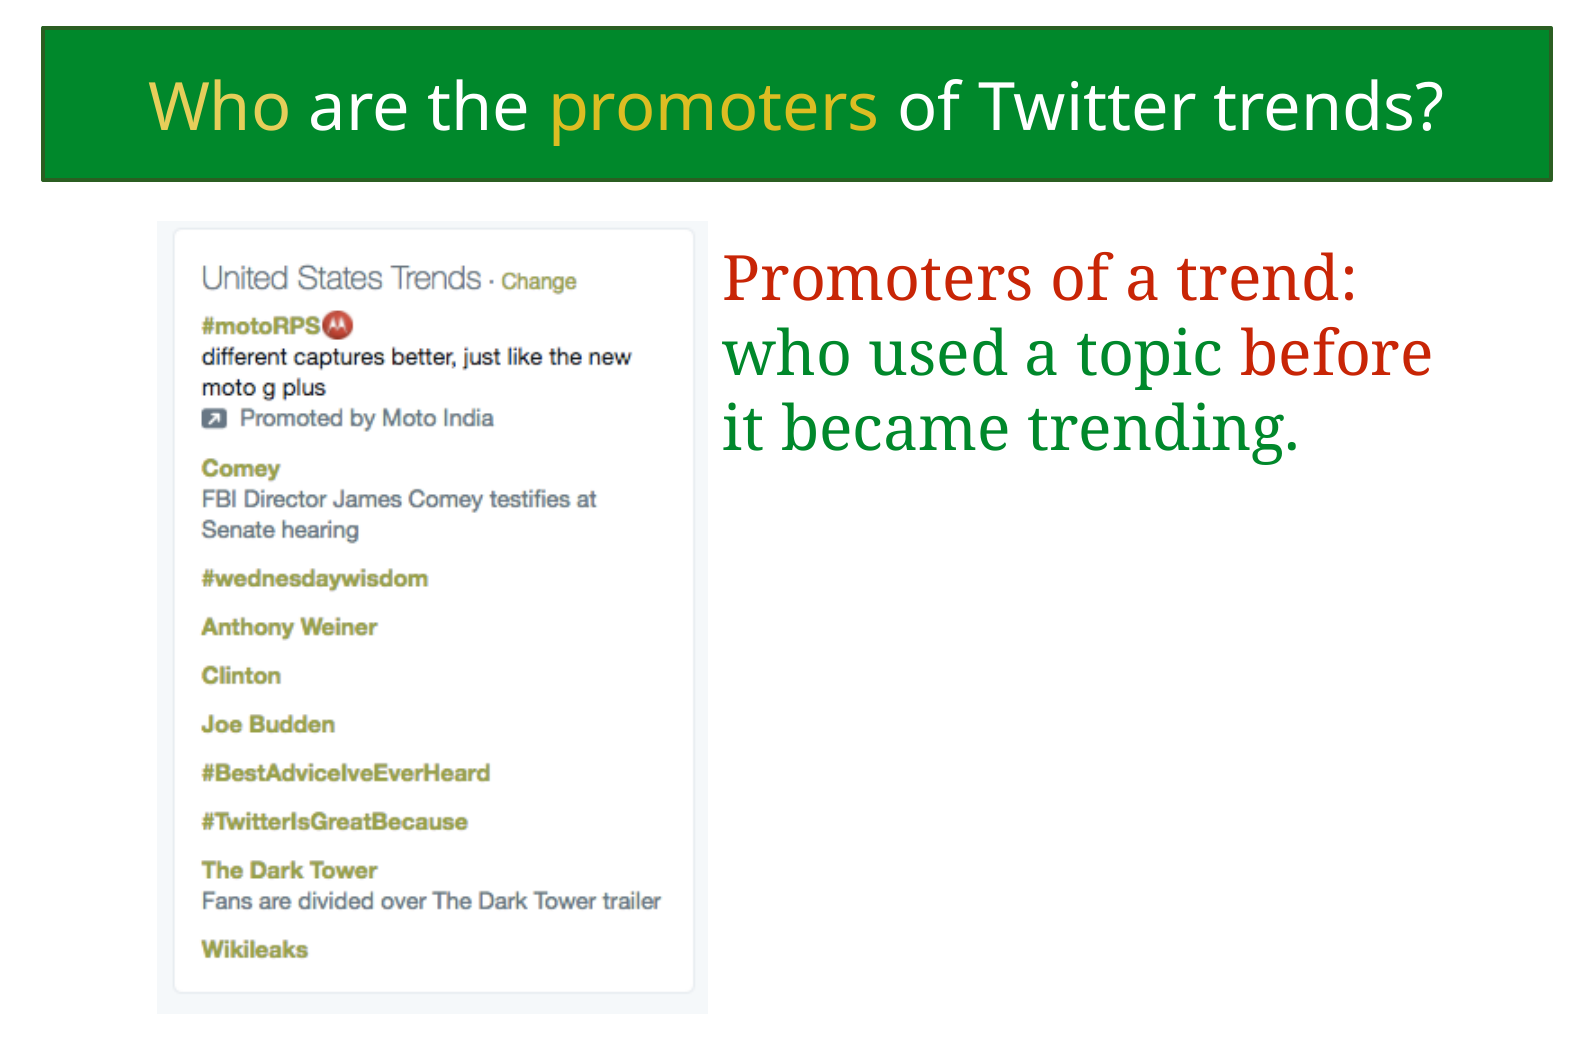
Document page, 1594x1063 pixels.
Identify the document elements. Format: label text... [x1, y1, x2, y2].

picture [156, 221, 709, 1014]
title Who are the promoters of Twitter trends? [41, 26, 1553, 182]
text_box Promoters of a trend: who used a topic before it became trending. [718, 233, 1466, 468]
